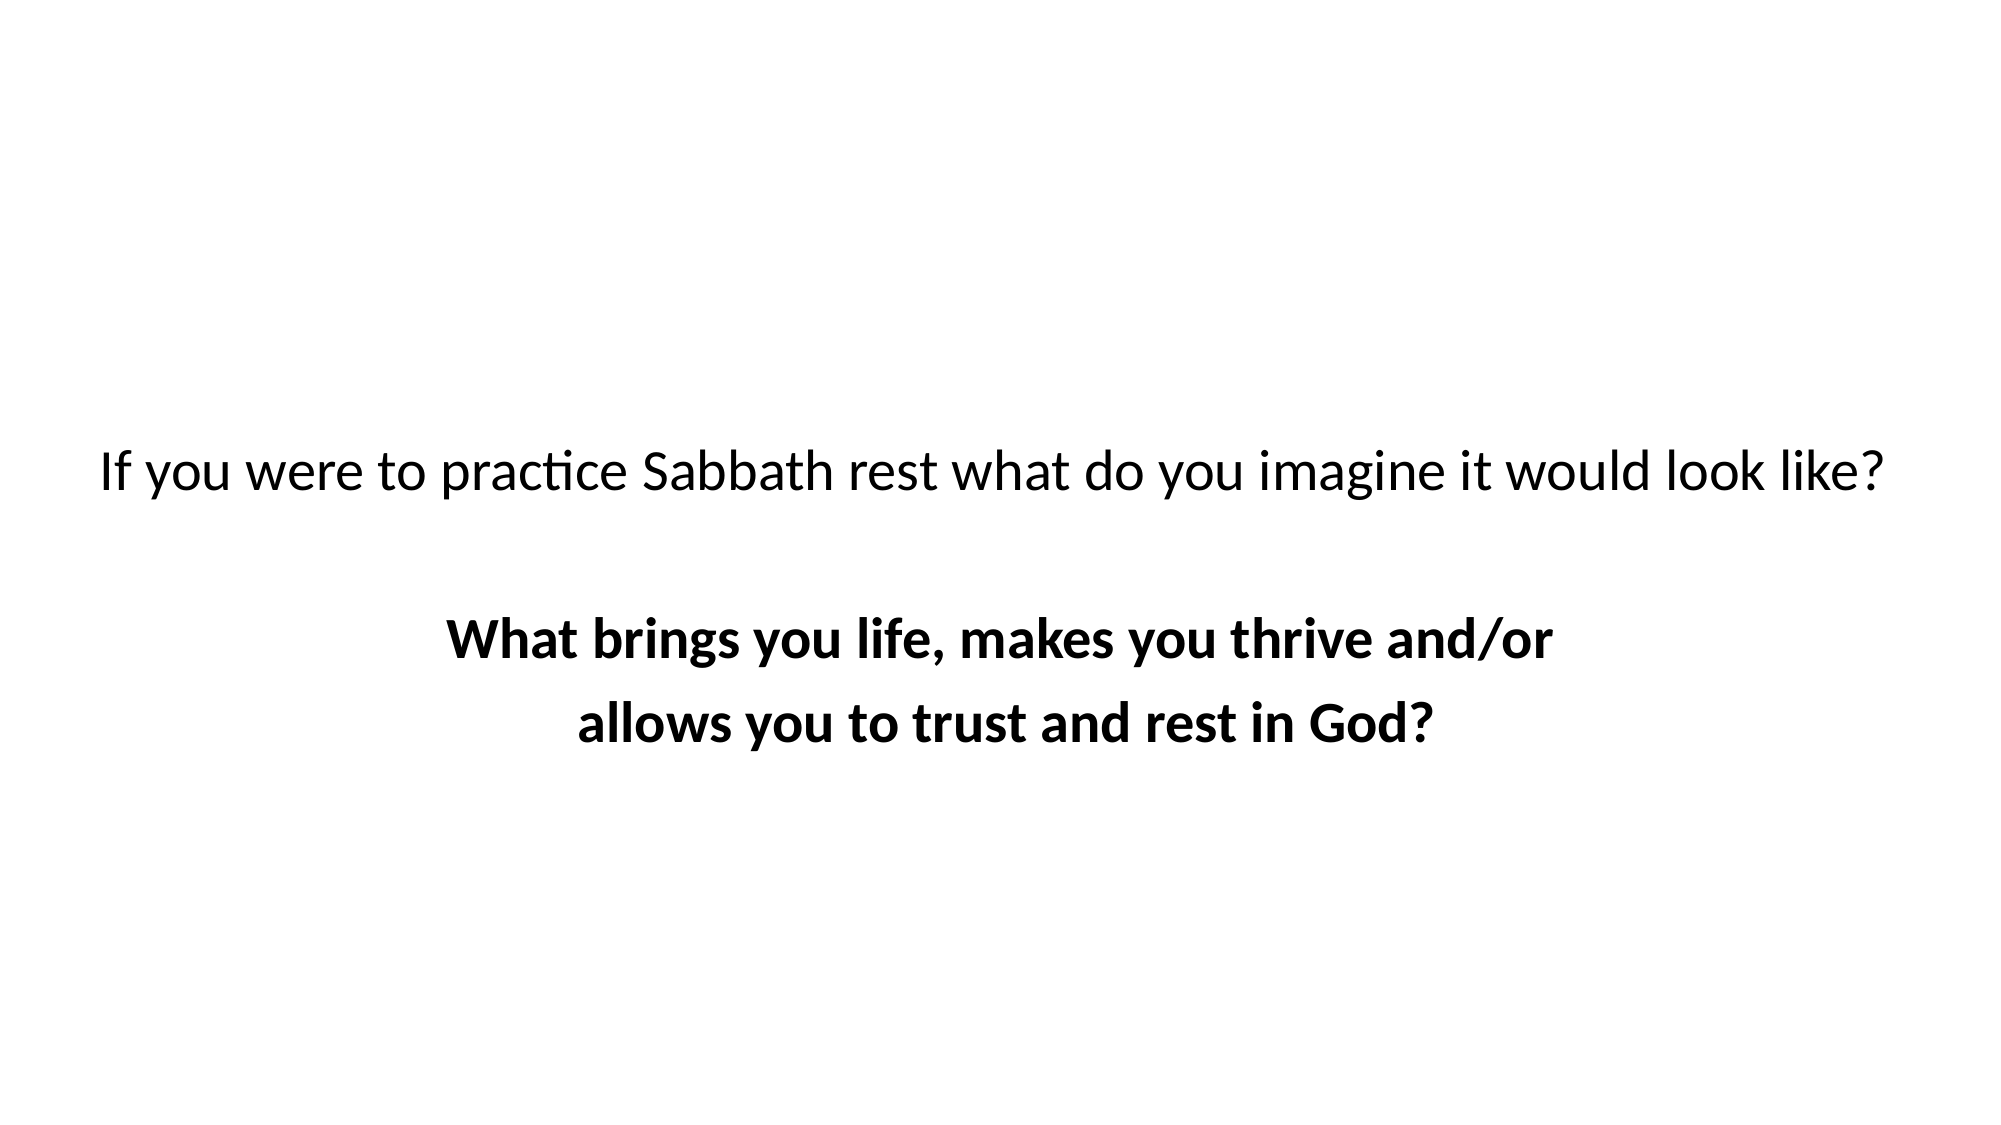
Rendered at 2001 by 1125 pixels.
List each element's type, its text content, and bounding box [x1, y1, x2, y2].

list If you were to practice Sabbath rest what do you imagine it would look like? What brings you life, makes you thrive and/or allows you to trust and rest in God? [68, 258, 1946, 973]
